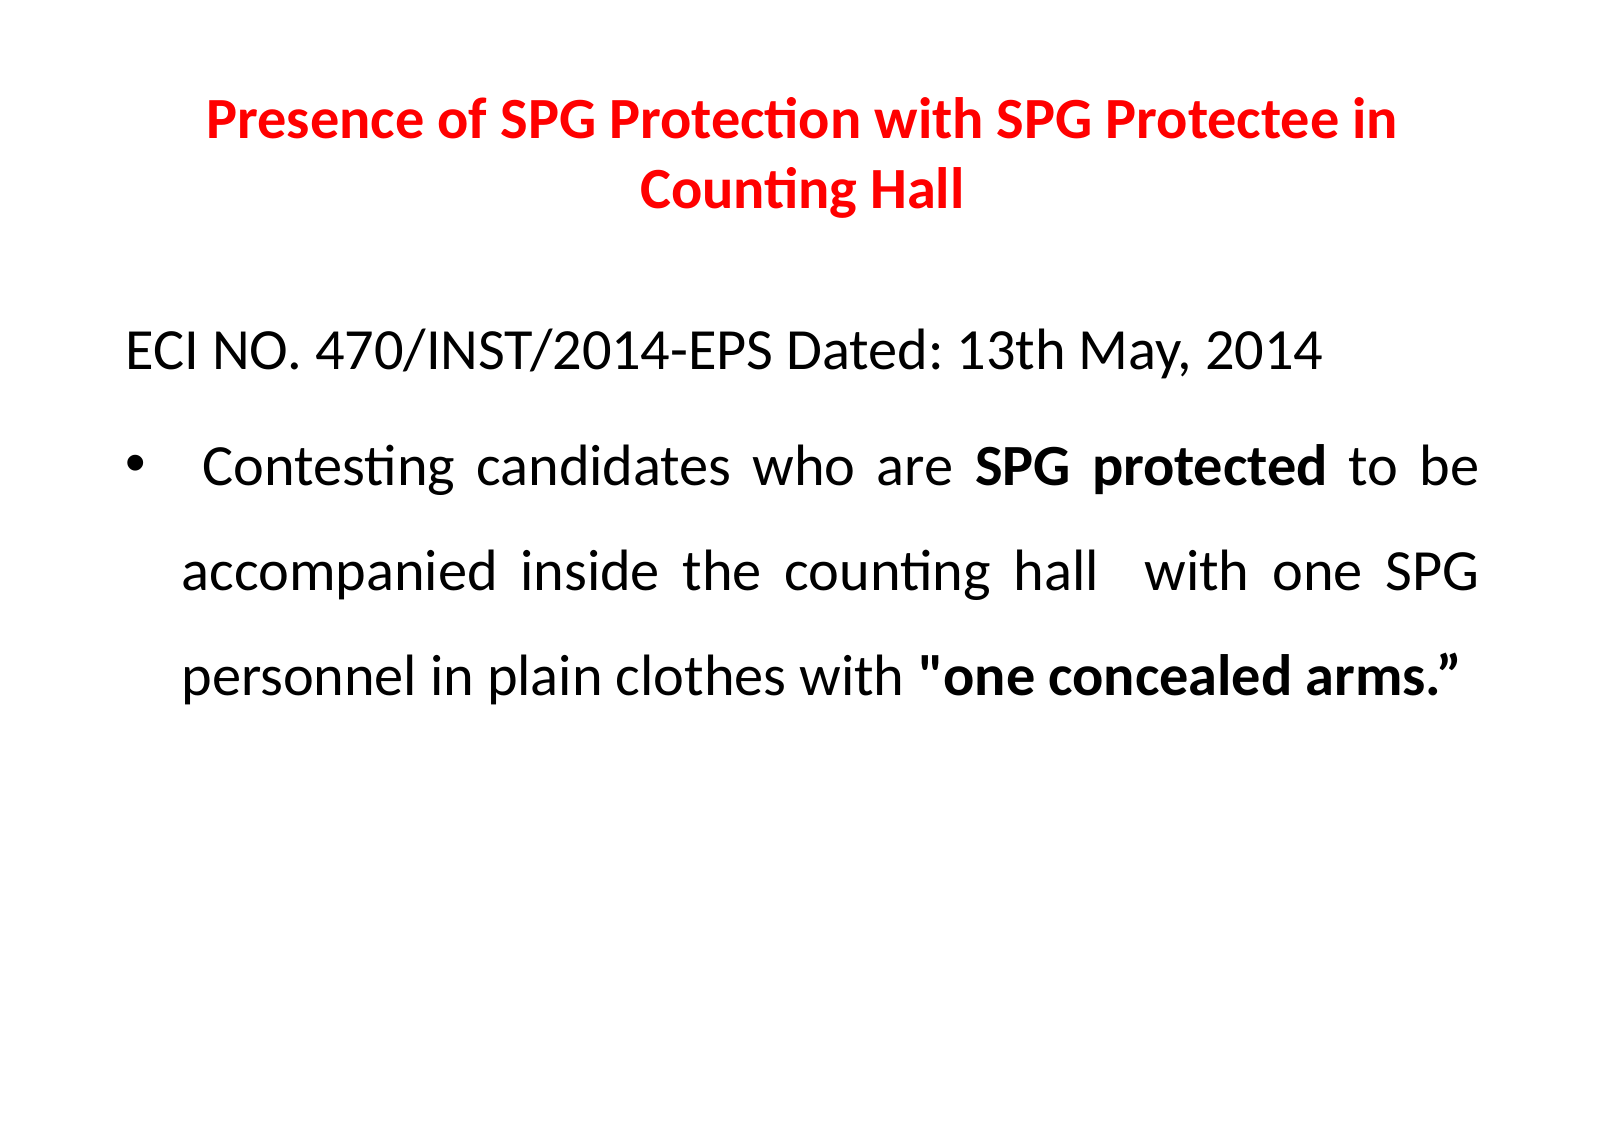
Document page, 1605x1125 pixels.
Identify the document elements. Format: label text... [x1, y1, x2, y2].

list ECI NO. 470/INST/2014-EPS Dated: 13th May, 2014 Contesting candidates who are SPG protected to be accompanied inside the counting hall with one SPG personnel in plain clothes with "one concealed arms.” [110, 303, 1495, 1014]
title Presence of SPG Protection with SPG Protectee in Counting Hall [110, 59, 1495, 241]
